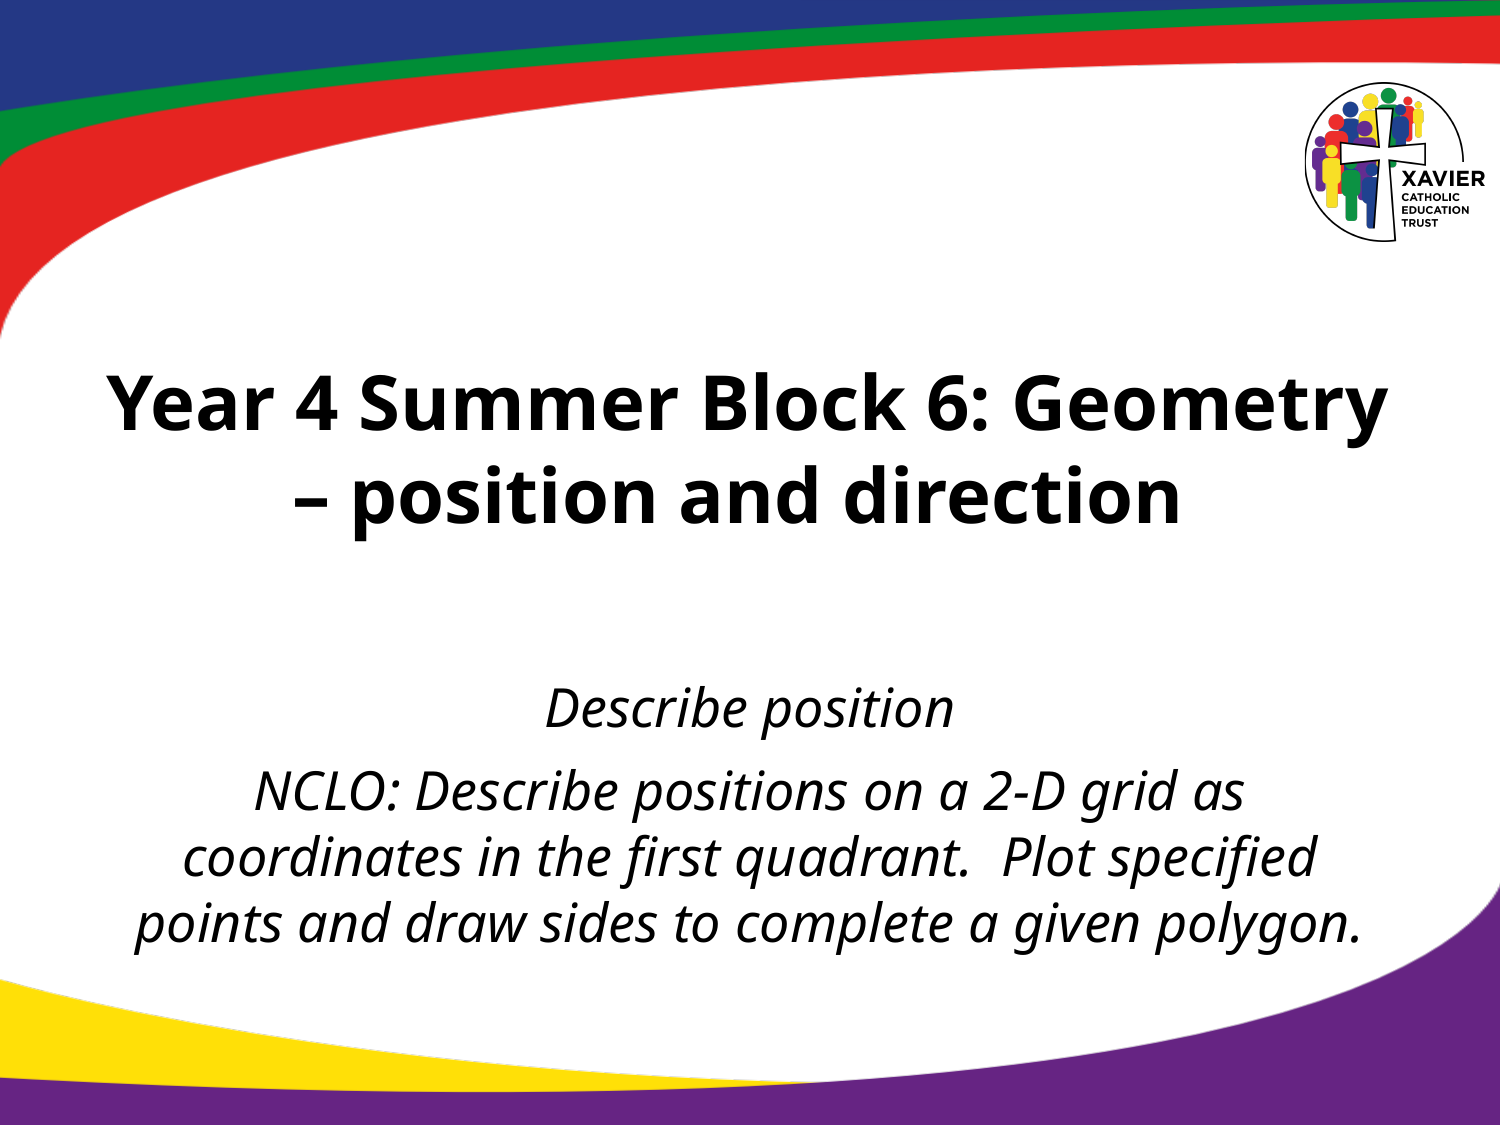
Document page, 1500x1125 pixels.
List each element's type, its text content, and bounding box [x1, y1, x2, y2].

title Year 4 Summer Block 6: Geometry – position and direction [81, 304, 1415, 594]
list Describe position NCLO: Describe positions on a 2-D grid as coordinates in the first quadrant. Plot specified points and draw sides to complete a given polygon. [103, 666, 1397, 1014]
